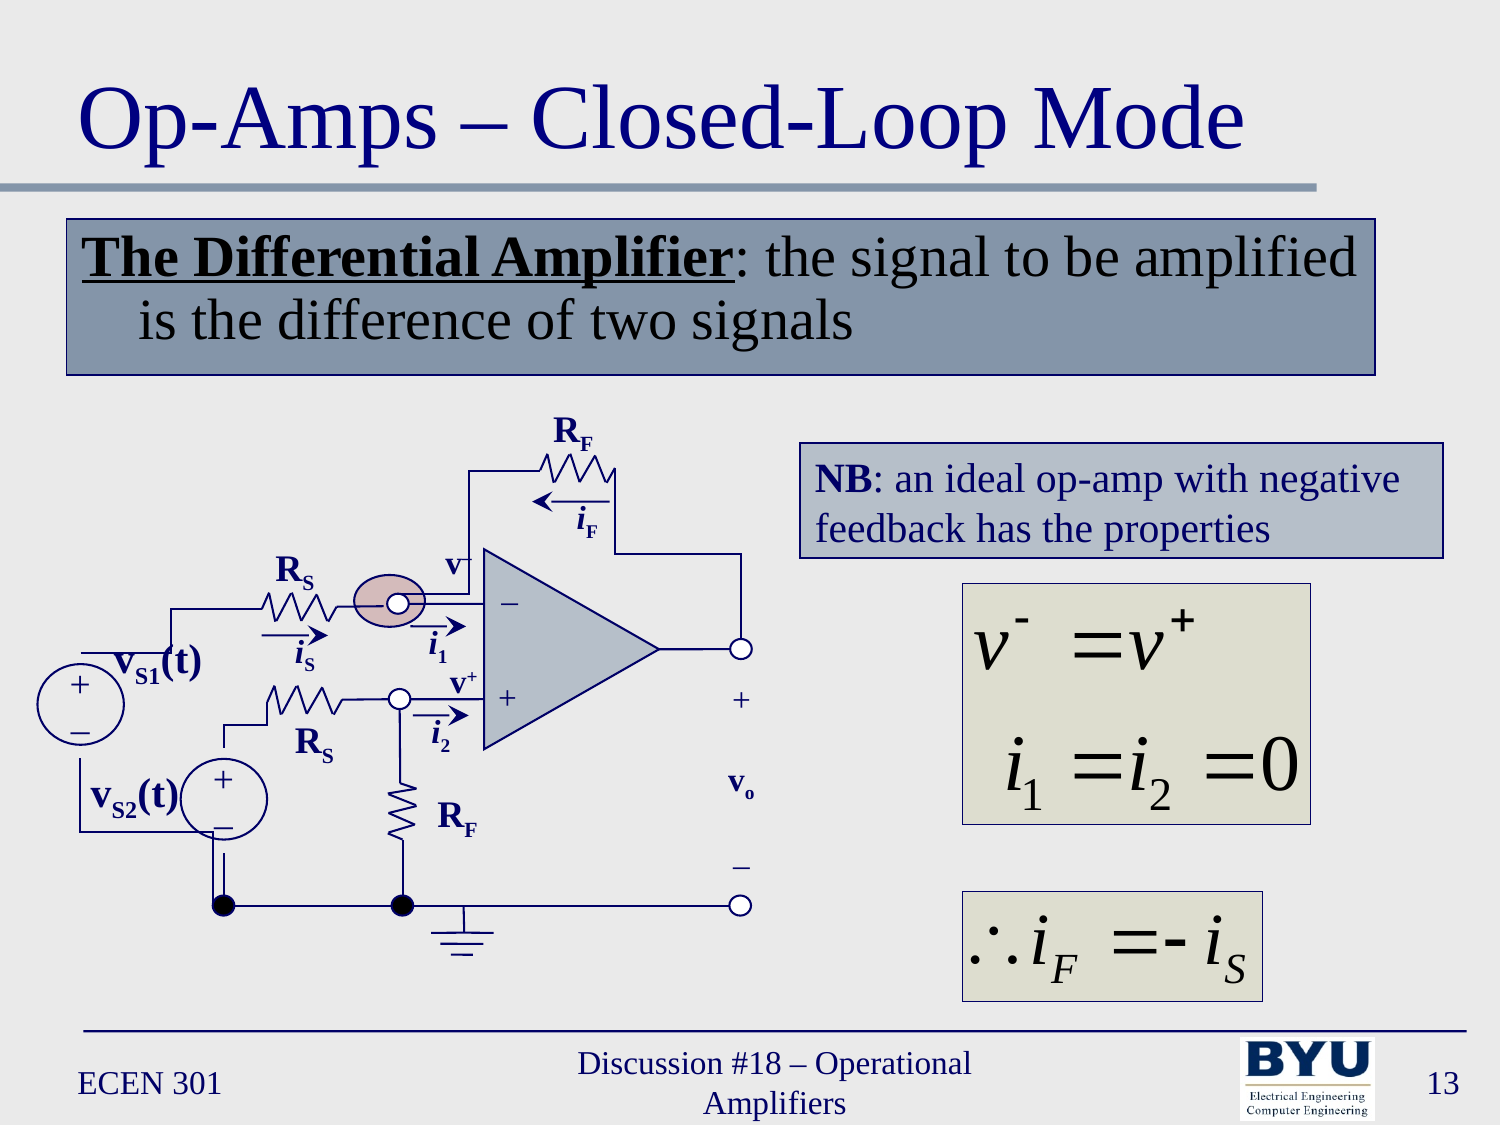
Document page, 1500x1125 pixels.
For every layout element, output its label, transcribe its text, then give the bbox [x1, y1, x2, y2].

list The Differential Amplifier: the signal to be amplified is the difference of two signals [66, 218, 1376, 376]
slide_number ECEN 301 [62, 1049, 388, 1113]
footer Discussion #18 – Operational Amplifiers [487, 1049, 1063, 1113]
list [962, 890, 1263, 1002]
picture [1240, 1037, 1375, 1049]
picture [1240, 1113, 1375, 1121]
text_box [37, 397, 771, 955]
slide_number 13 [1162, 1049, 1476, 1113]
text_box NB: an ideal op-amp with negative feedback has the properties [800, 442, 1443, 558]
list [962, 583, 1311, 825]
title Op-Amps – Closed-Loop Mode [62, 24, 1438, 176]
